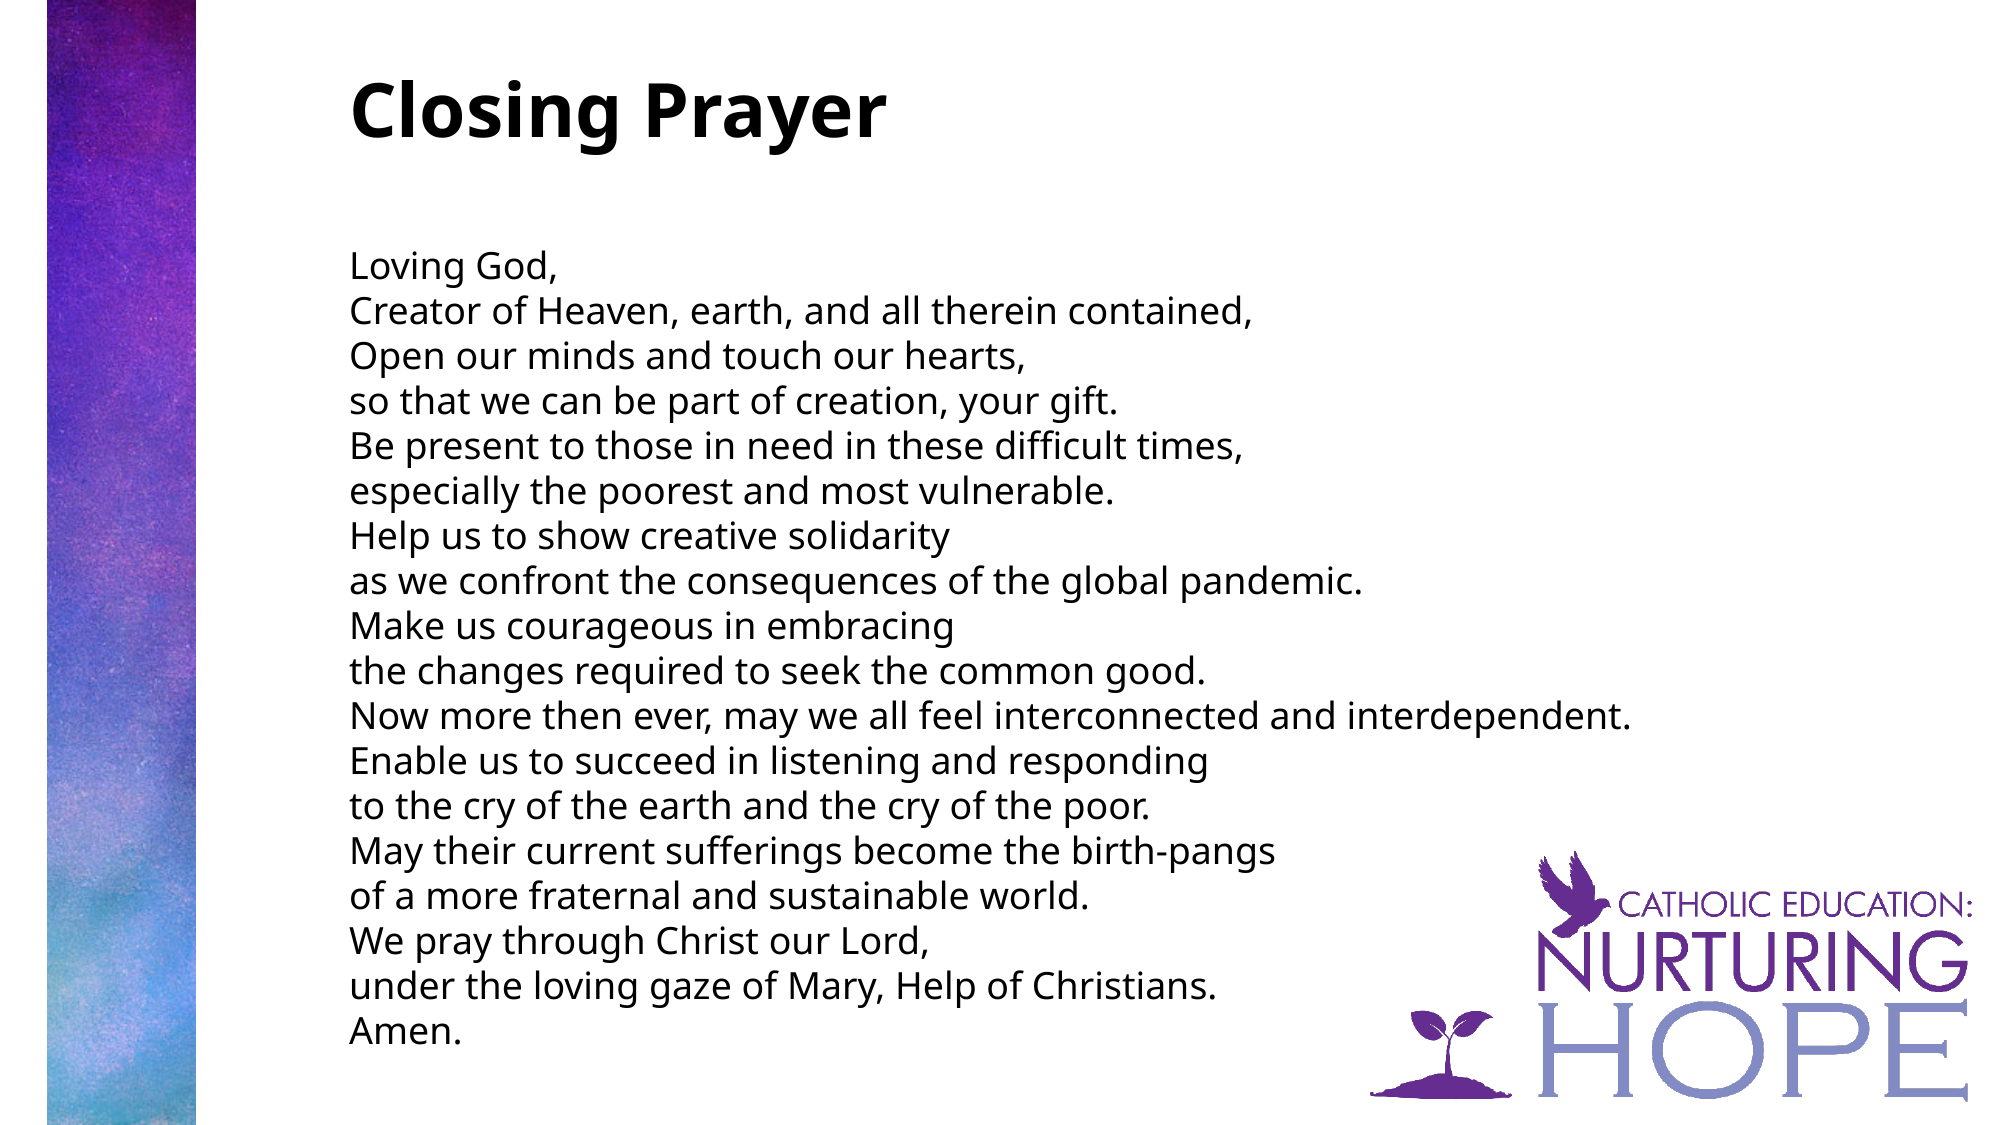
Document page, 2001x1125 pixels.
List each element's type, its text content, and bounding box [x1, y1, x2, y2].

picture [1358, 829, 1983, 1125]
picture [47, 0, 196, 1125]
text_box Closing Prayer Loving God, Creator of Heaven, earth, and all therein contained, Open our minds and touch our hearts, so that we can be part of creation, your gift. Be present to those in need in these difficult times, especially the poorest and most vulnerable. Help us to show creative solidarity as we confront the consequences of the global pandemic. Make us courageous in embracing the changes required to seek the common good. Now more then ever, may we all feel interconnected and interdependent. Enable us to succeed in listening and responding to the cry of the earth and the cry of the poor. May their current sufferings become the birth-pangs of a more fraternal and sustainable world. We pray through Christ our Lord, under the loving gaze of Mary, Help of Christians. Amen. [334, 55, 1837, 1060]
